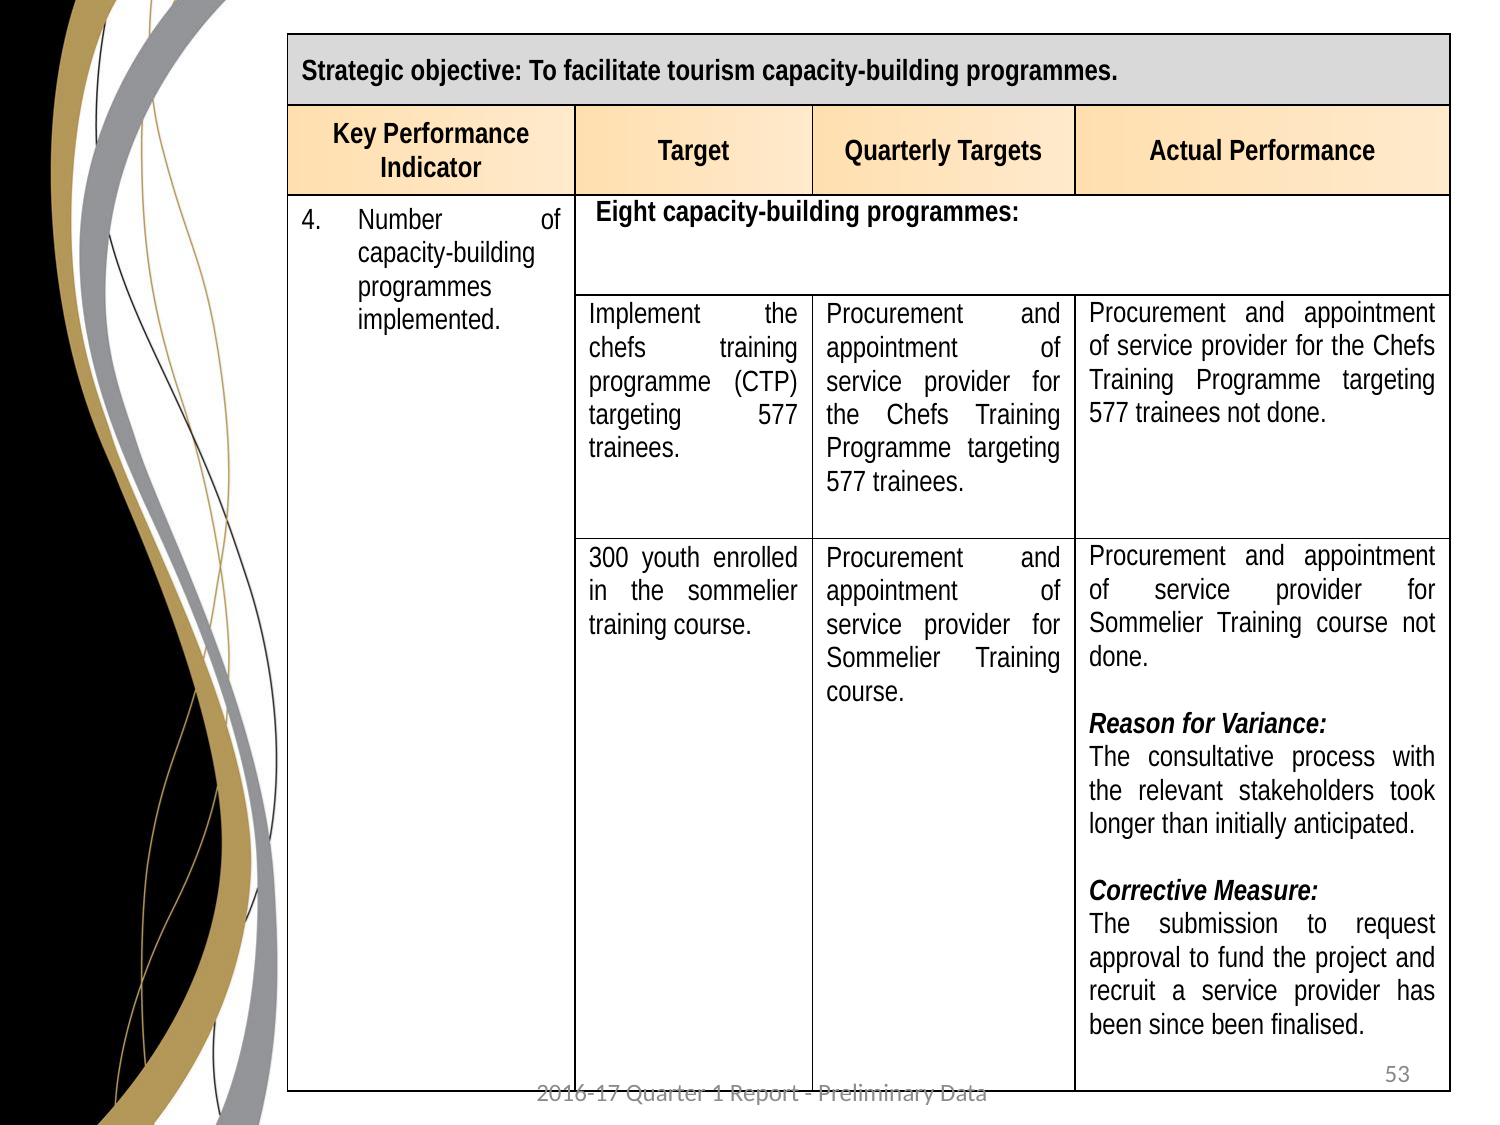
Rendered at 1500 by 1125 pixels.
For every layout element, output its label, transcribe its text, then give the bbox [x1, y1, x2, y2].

table_cell Number of capacity-building programmes implemented. [288, 196, 574, 1090]
table_cell Implement the chefs training programme (CTP) targeting 577 trainees. [576, 296, 812, 538]
table_cell Procurement and appointment of service provider for the Chefs Training Programme targeting 577 trainees not done. [1076, 296, 1449, 538]
table_cell Eight capacity-building programmes: [576, 196, 1449, 294]
table_cell Procurement and appointment of service provider for the Chefs Training Programme targeting 577 trainees. [813, 296, 1074, 538]
table_cell Procurement and appointment of service provider for Sommelier Training course. [813, 539, 1074, 1090]
picture [0, 0, 1500, 1125]
table_cell 300 youth enrolled in the sommelier training course. [576, 539, 812, 1075]
table_cell Actual Performance [1076, 106, 1449, 194]
table_cell Target [576, 106, 812, 194]
table_cell Quarterly Targets [813, 106, 1074, 194]
footer 2016-17 Quarter 1 Report - Preliminary Data [512, 1075, 1013, 1108]
slide_number 53 [1074, 1042, 1425, 1103]
table_header Strategic objective: To facilitate tourism capacity-building programmes. [288, 35, 1449, 104]
table_cell Procurement and appointment of service provider for Sommelier Training course not done. Reason for Variance: The consultative process with the relevant stakeholders took longer than initially anticipated. Corrective Measure: The submission to request approval to fund the project and recruit a service provider has been since been finalised. [1076, 539, 1449, 1090]
table_cell Key Performance Indicator [288, 106, 574, 194]
